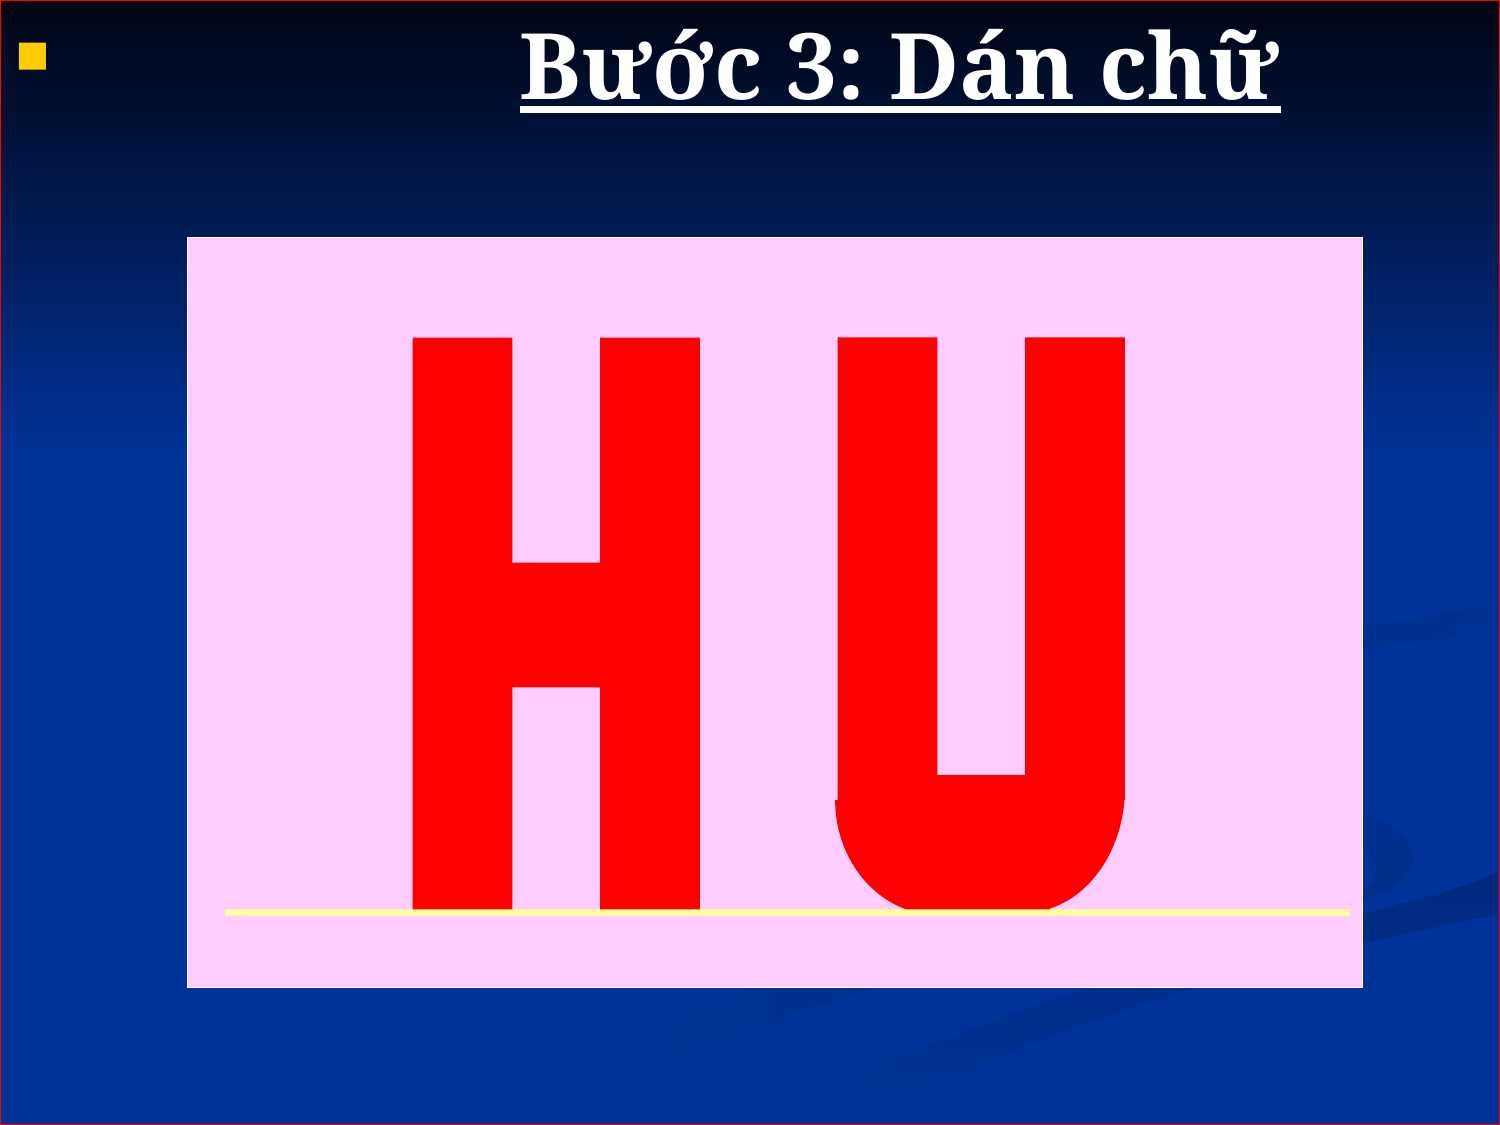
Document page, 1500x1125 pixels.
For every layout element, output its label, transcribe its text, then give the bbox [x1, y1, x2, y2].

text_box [837, 337, 1126, 913]
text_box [412, 337, 701, 913]
text_box [187, 237, 1363, 988]
list Bước 3: Dán chữ [0, 0, 1500, 1125]
